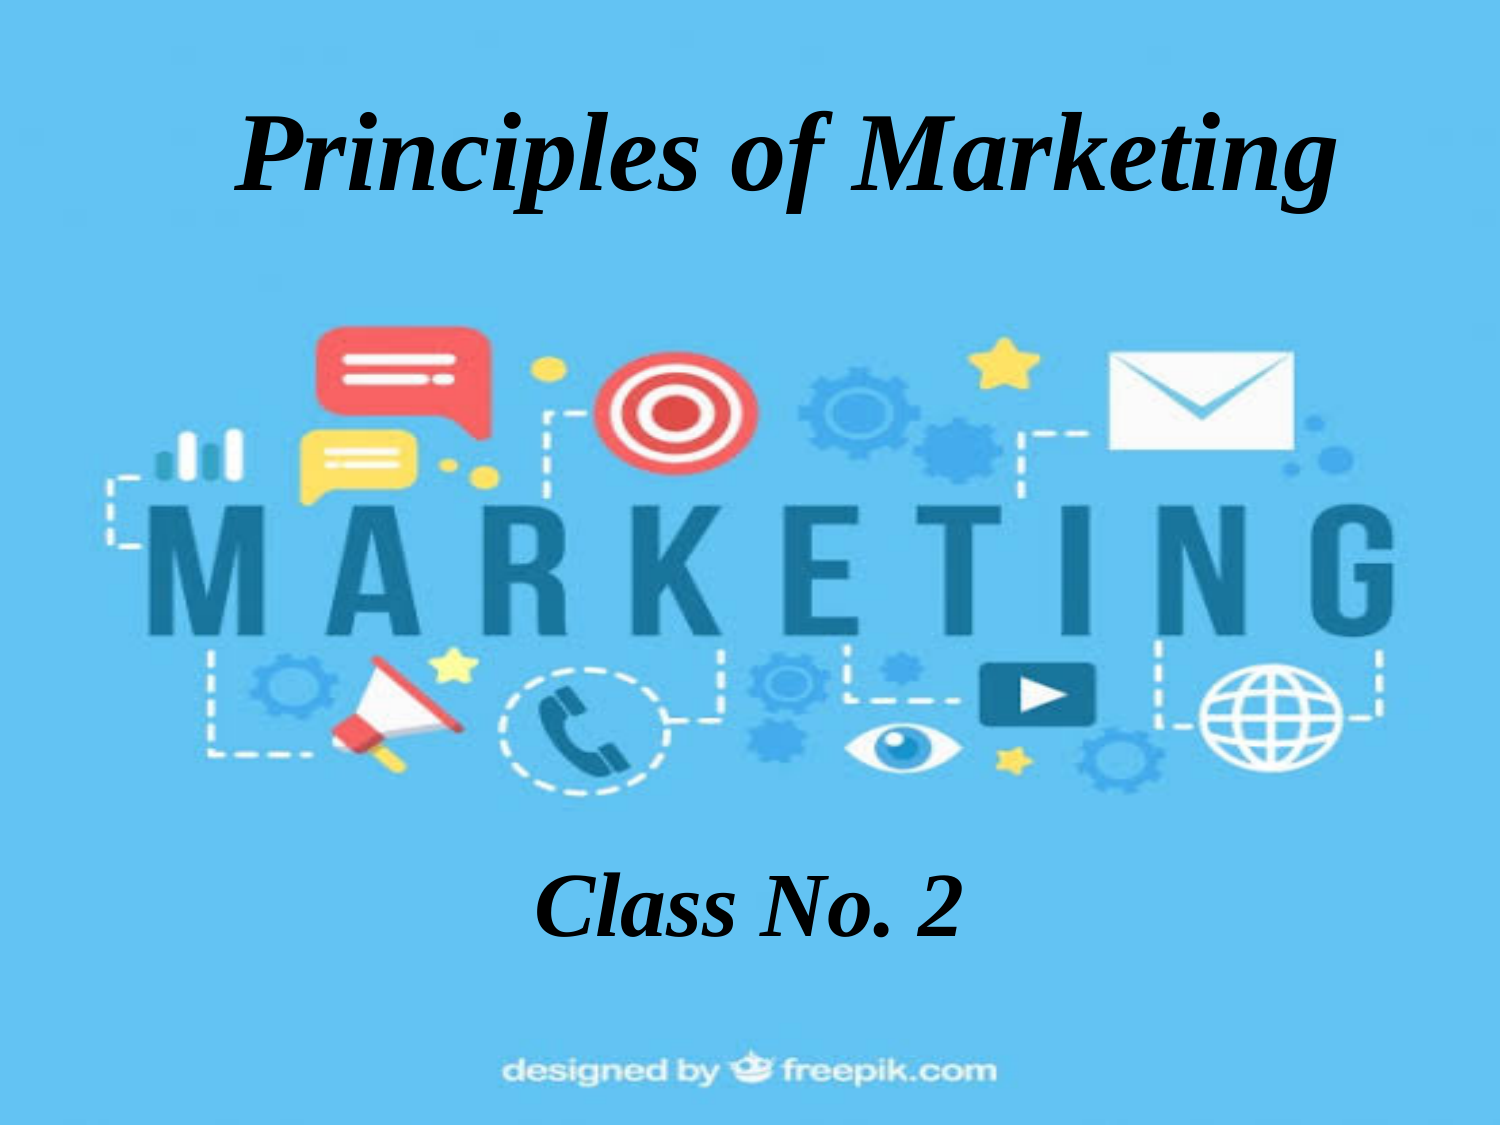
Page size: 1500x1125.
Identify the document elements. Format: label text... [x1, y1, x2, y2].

picture [0, 0, 1500, 1125]
subtitle Class No. 2 [225, 837, 1275, 1125]
title Principles of Marketing [150, 24, 1425, 267]
